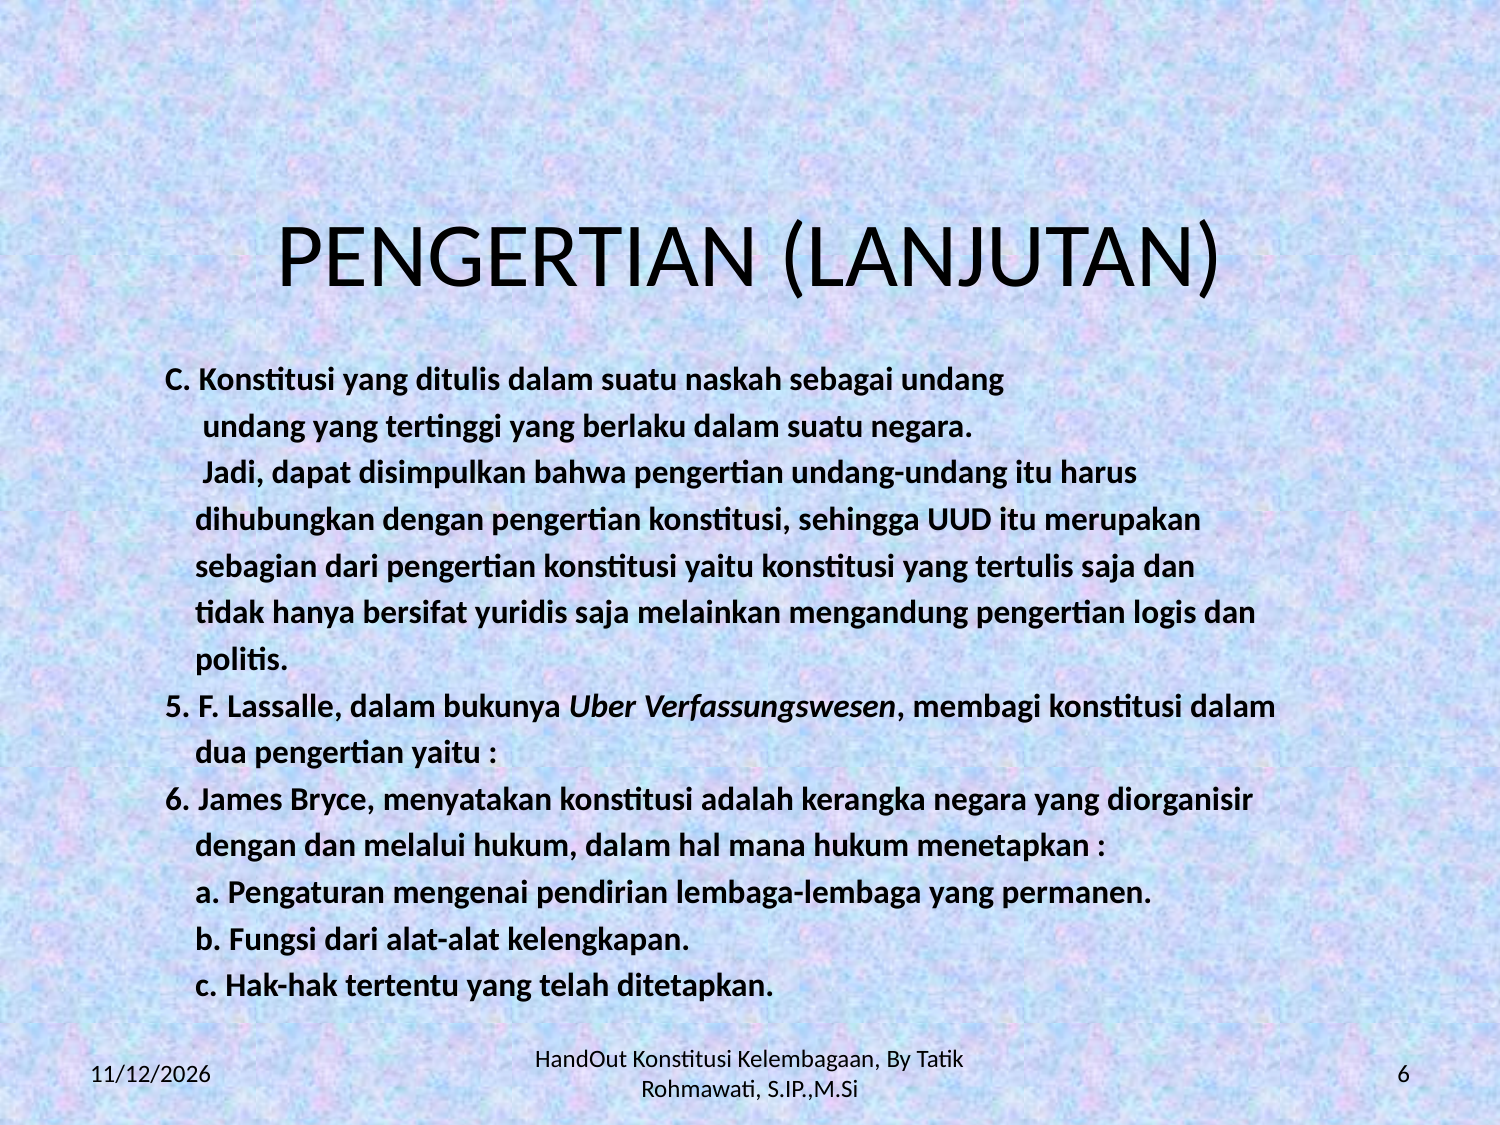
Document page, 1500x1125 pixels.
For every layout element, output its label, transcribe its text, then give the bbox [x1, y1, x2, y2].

title PENGERTIAN (LANJUTAN) [112, 187, 1388, 313]
picture [0, 0, 1500, 1125]
slide_number 6 [1074, 1042, 1425, 1103]
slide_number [75, 1042, 425, 1103]
subtitle C. Konstitusi yang ditulis dalam suatu naskah sebagai undang undang yang tertinggi yang berlaku dalam suatu negara. Jadi, dapat disimpulkan bahwa pengertian undang-undang itu harus dihubungkan dengan pengertian konstitusi, sehingga UUD itu merupakan sebagian dari pengertian konstitusi yaitu konstitusi yang tertulis saja dan tidak hanya bersifat yuridis saja melainkan mengandung pengertian logis dan politis. 5. F. Lassalle, dalam bukunya Uber Verfassungswesen, membagi konstitusi dalam dua pengertian yaitu : 6. James Bryce, menyatakan konstitusi adalah kerangka negara yang diorganisir dengan dan melalui hukum, dalam hal mana hukum menetapkan : a. Pengaturan mengenai pendirian lembaga-lembaga yang permanen. b. Fungsi dari alat-alat kelengkapan. c. Hak-hak tertentu yang telah ditetapkan. [150, 350, 1338, 1025]
footer HandOut Konstitusi Kelembagaan, By Tatik Rohmawati, S.IP.,M.Si [512, 1042, 988, 1103]
